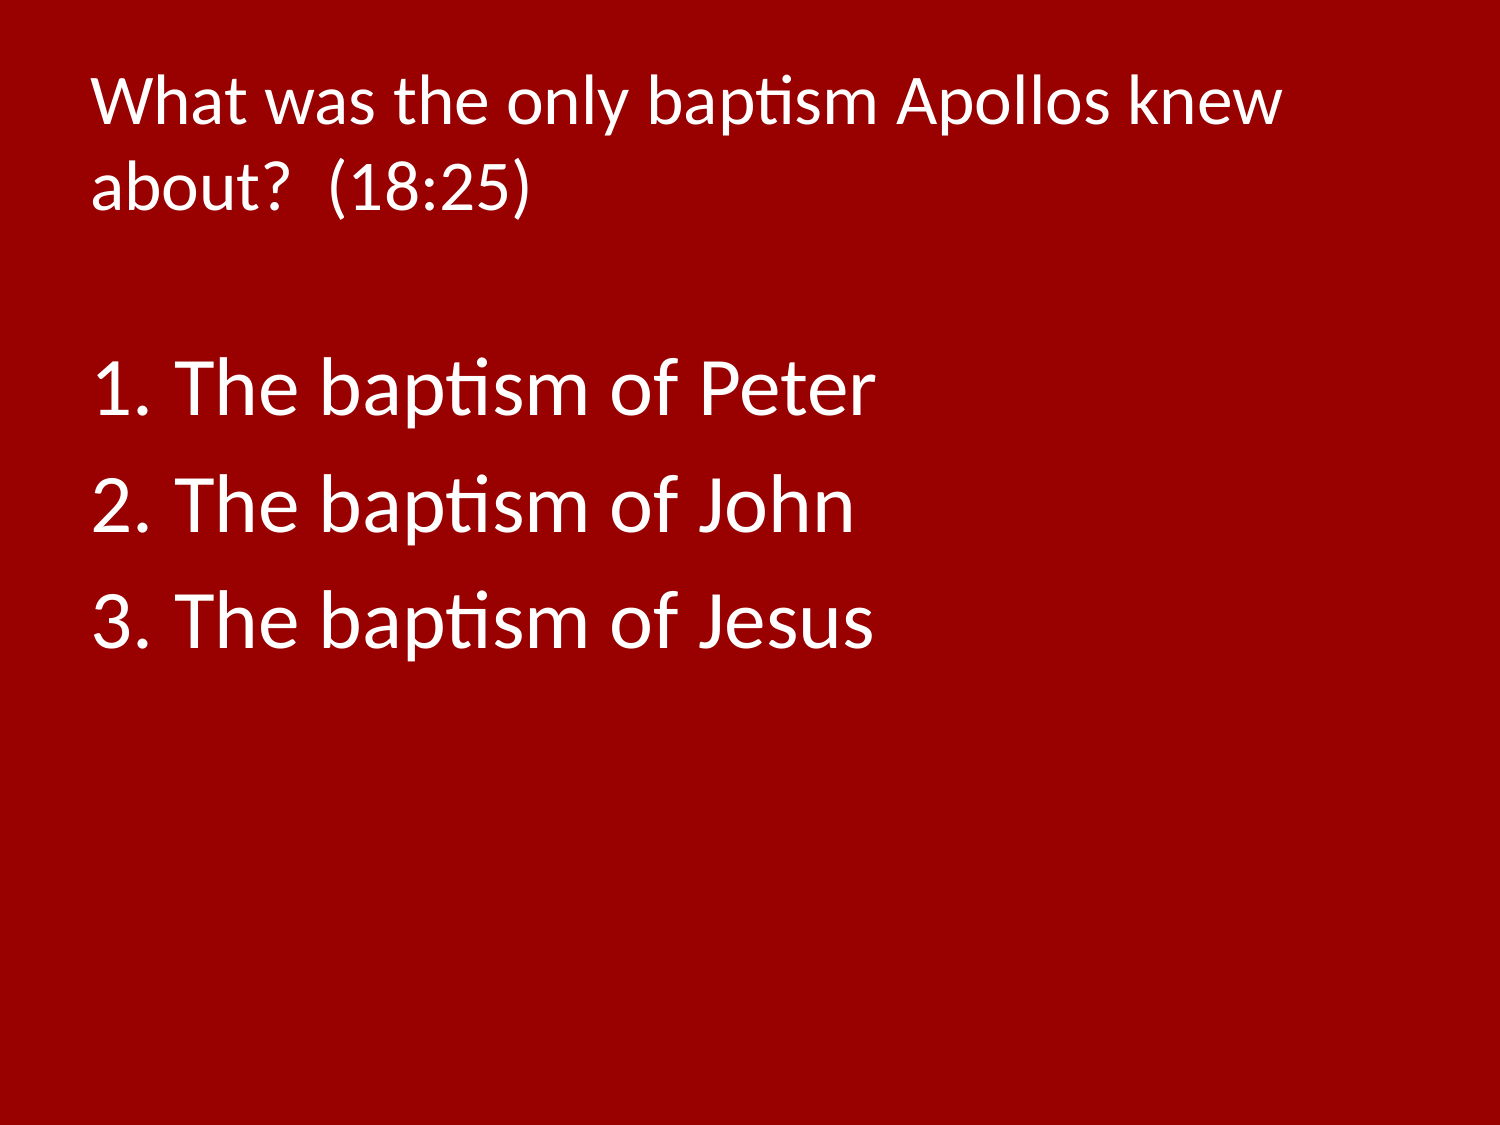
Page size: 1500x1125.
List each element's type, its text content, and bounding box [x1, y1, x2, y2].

title What was the only baptism Apollos knew about? (18:25) [75, 45, 1425, 233]
list The baptism of Peter The baptism of John The baptism of Jesus [75, 324, 1425, 1005]
